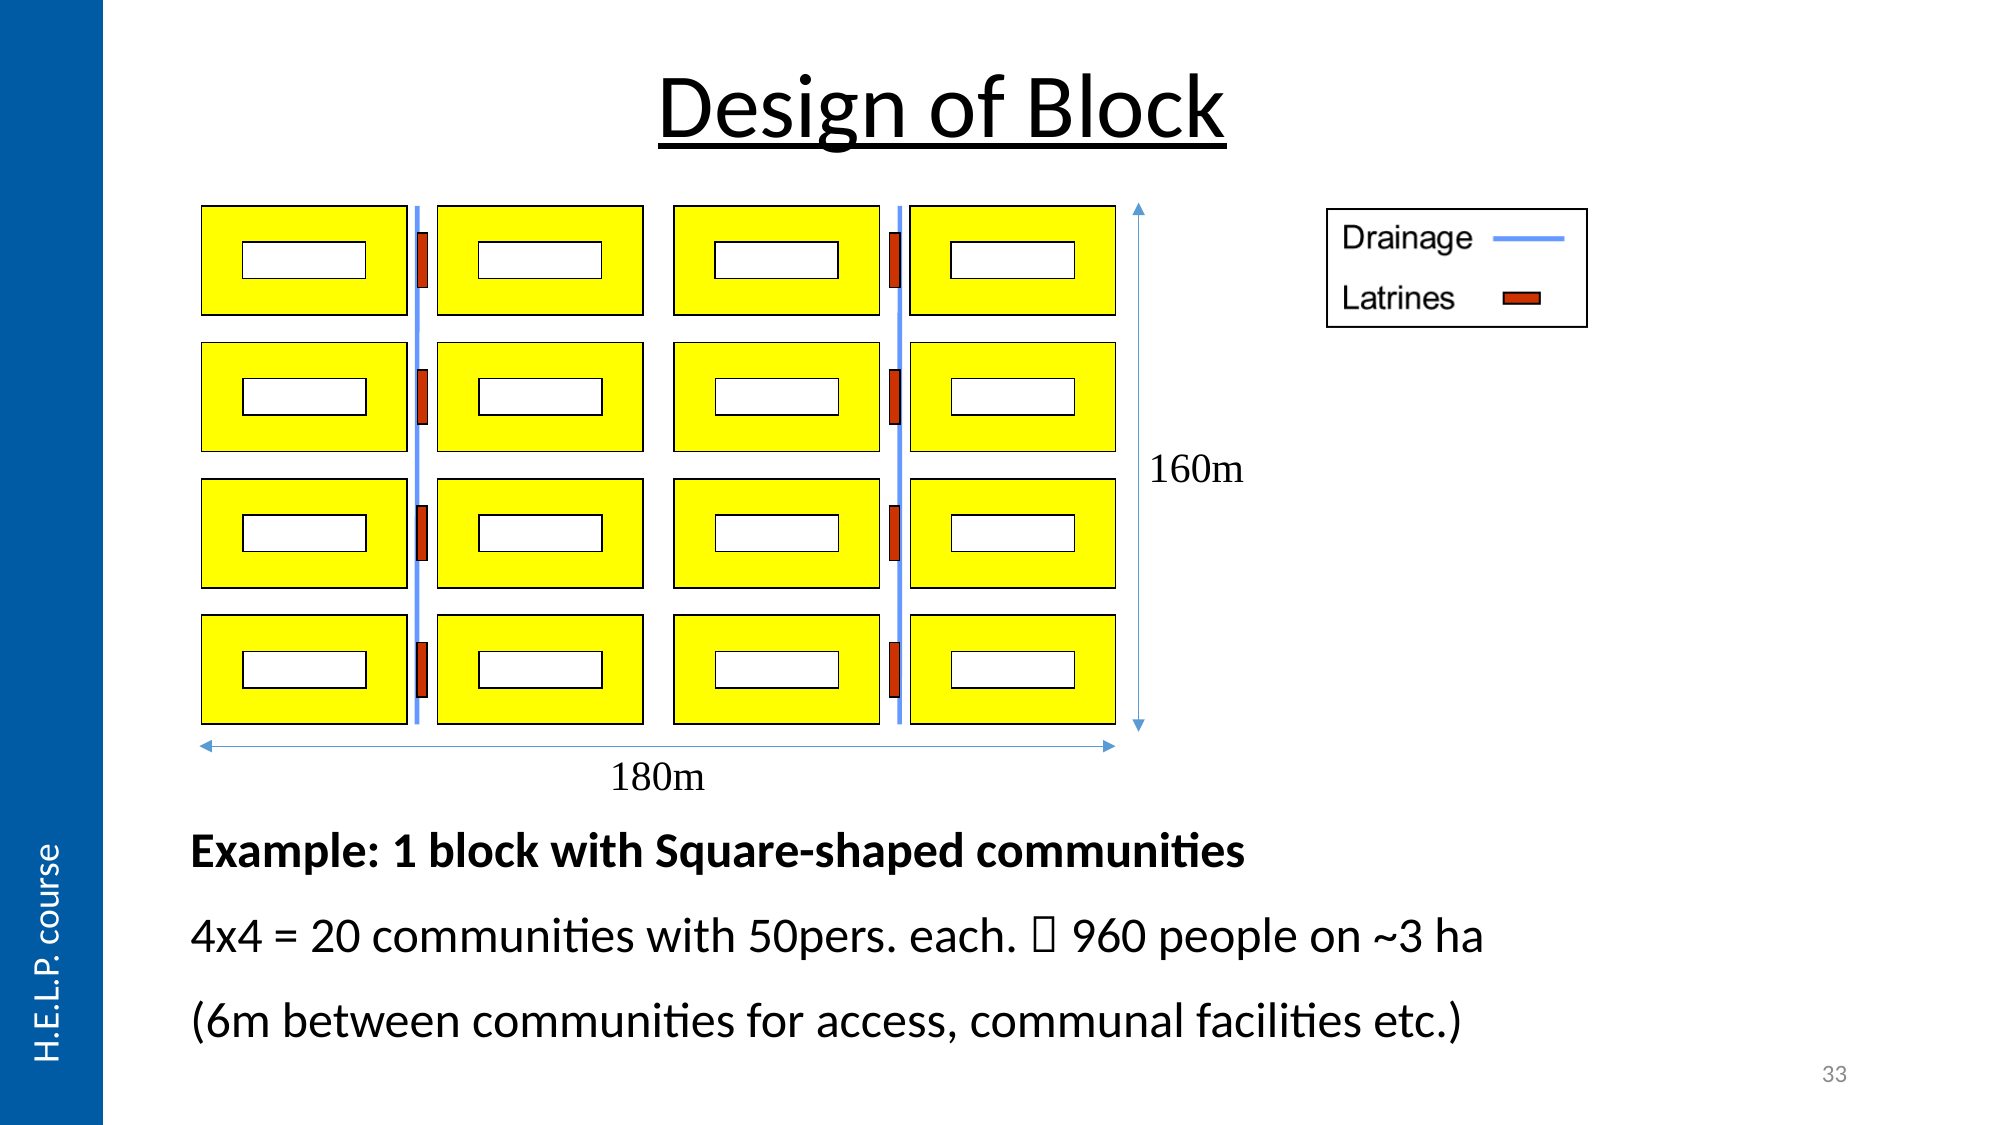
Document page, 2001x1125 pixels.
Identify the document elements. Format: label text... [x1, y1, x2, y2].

text_box Example: 1 block with Square-shaped communities 4x4 = 20 communities with 50pers. each.  960 people on ~3 ha (6m between communities for access, communal facilities etc.) [175, 809, 1713, 1055]
text_box Design of Block [643, 0, 1291, 210]
picture [1321, 206, 1588, 338]
slide_number 33 [1412, 1042, 1863, 1103]
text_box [149, 160, 1272, 830]
